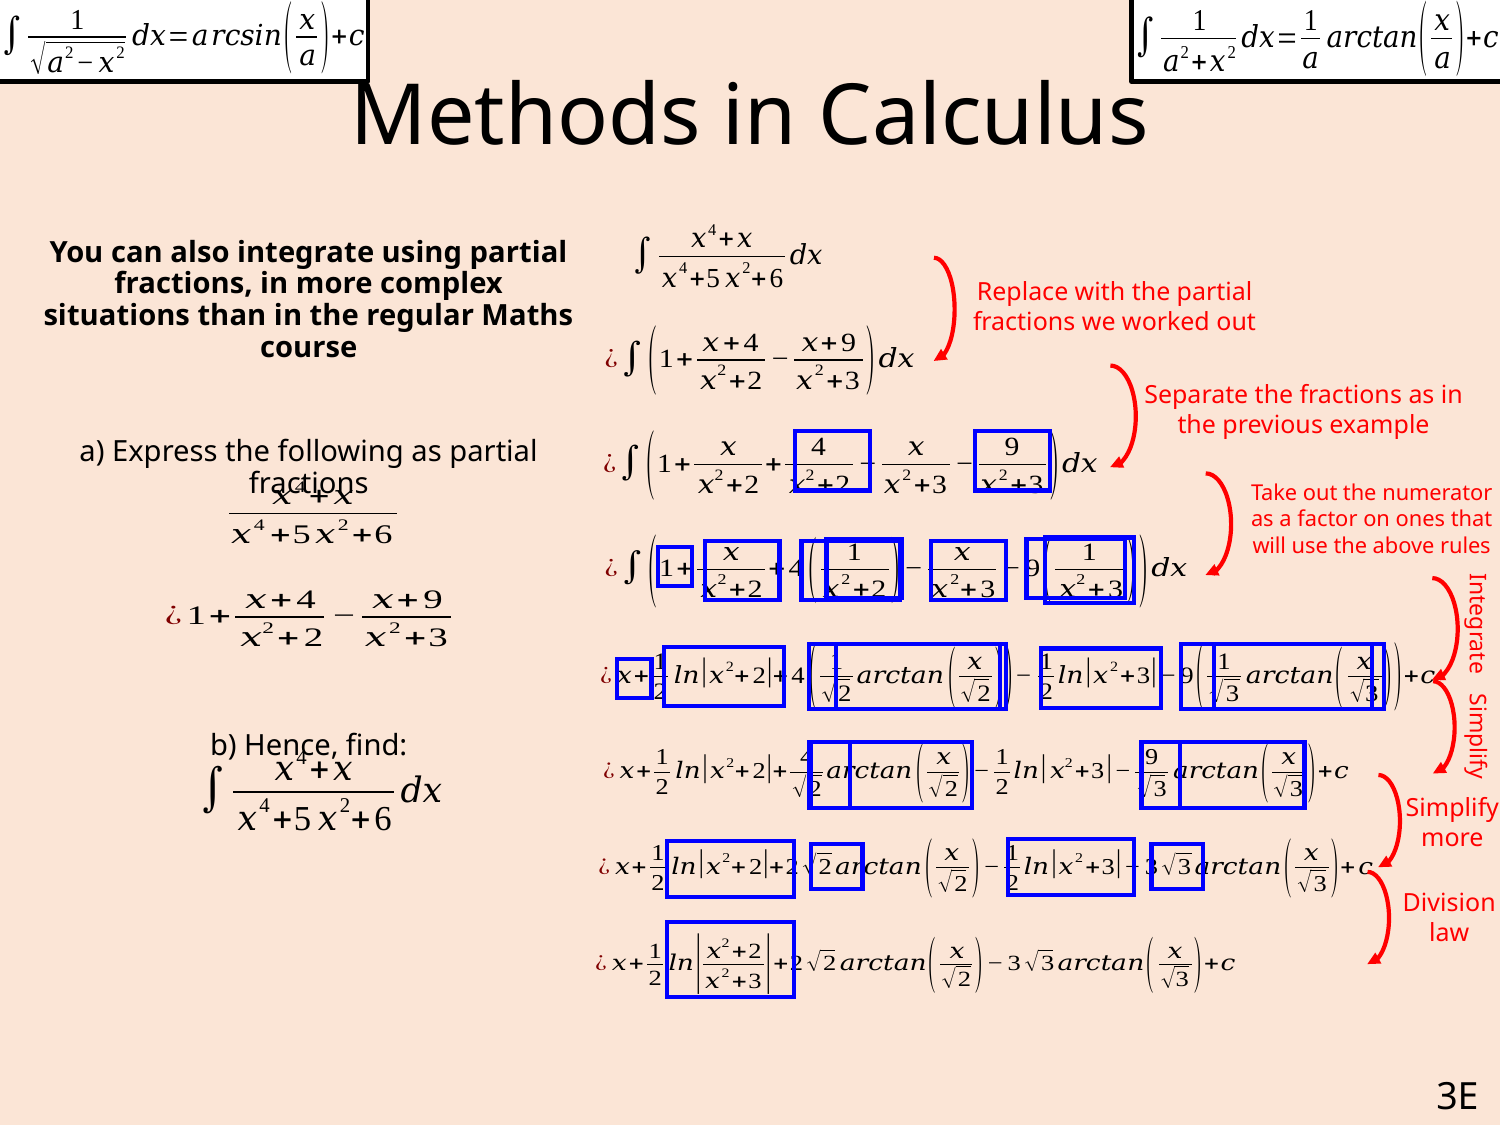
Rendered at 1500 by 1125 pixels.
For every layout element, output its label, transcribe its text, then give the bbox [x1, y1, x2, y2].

title Methods in Calculus [103, 35, 1397, 199]
text_box [1205, 472, 1226, 576]
text_box Integrate [1457, 530, 1500, 643]
text_box Division law [1382, 879, 1500, 954]
text_box [657, 546, 693, 587]
text_box [616, 658, 652, 699]
text_box Take out the numerator as a factor on ones that will use the above rules [1226, 471, 1500, 565]
text_box [930, 540, 1007, 601]
text_box [1001, 643, 1007, 710]
text_box [1373, 643, 1385, 710]
text_box [933, 257, 951, 361]
text_box [1181, 741, 1306, 809]
text_box [1180, 643, 1373, 710]
text_box [851, 741, 973, 809]
text_box [1040, 647, 1162, 709]
text_box Simplify [1457, 643, 1500, 830]
list You can also integrate using partial fractions, in more complex situations than in the regular Maths course a) Express the following as partial fractions b) Hence, find: [23, 229, 595, 1071]
text_box [1367, 871, 1382, 965]
text_box [810, 741, 851, 809]
text_box [808, 643, 1001, 710]
text_box Separate the fractions as in the previous example [1126, 371, 1482, 446]
text_box [801, 540, 901, 601]
text_box [810, 843, 863, 890]
text_box 3E [1421, 1064, 1494, 1125]
text_box [1007, 838, 1135, 896]
text_box [1432, 680, 1456, 774]
text_box [1378, 774, 1401, 868]
text_box [974, 430, 1051, 492]
text_box [1151, 843, 1204, 890]
text_box Simplify more [1392, 783, 1500, 859]
text_box [704, 540, 781, 601]
text_box [666, 921, 795, 998]
text_box [663, 646, 785, 707]
text_box Replace with the partial fractions we worked out [946, 268, 1283, 343]
text_box [666, 840, 795, 898]
text_box [1044, 536, 1135, 604]
text_box [1110, 365, 1132, 468]
text_box [1026, 538, 1126, 599]
text_box [1432, 577, 1457, 681]
text_box [794, 430, 871, 492]
text_box [1140, 741, 1181, 809]
